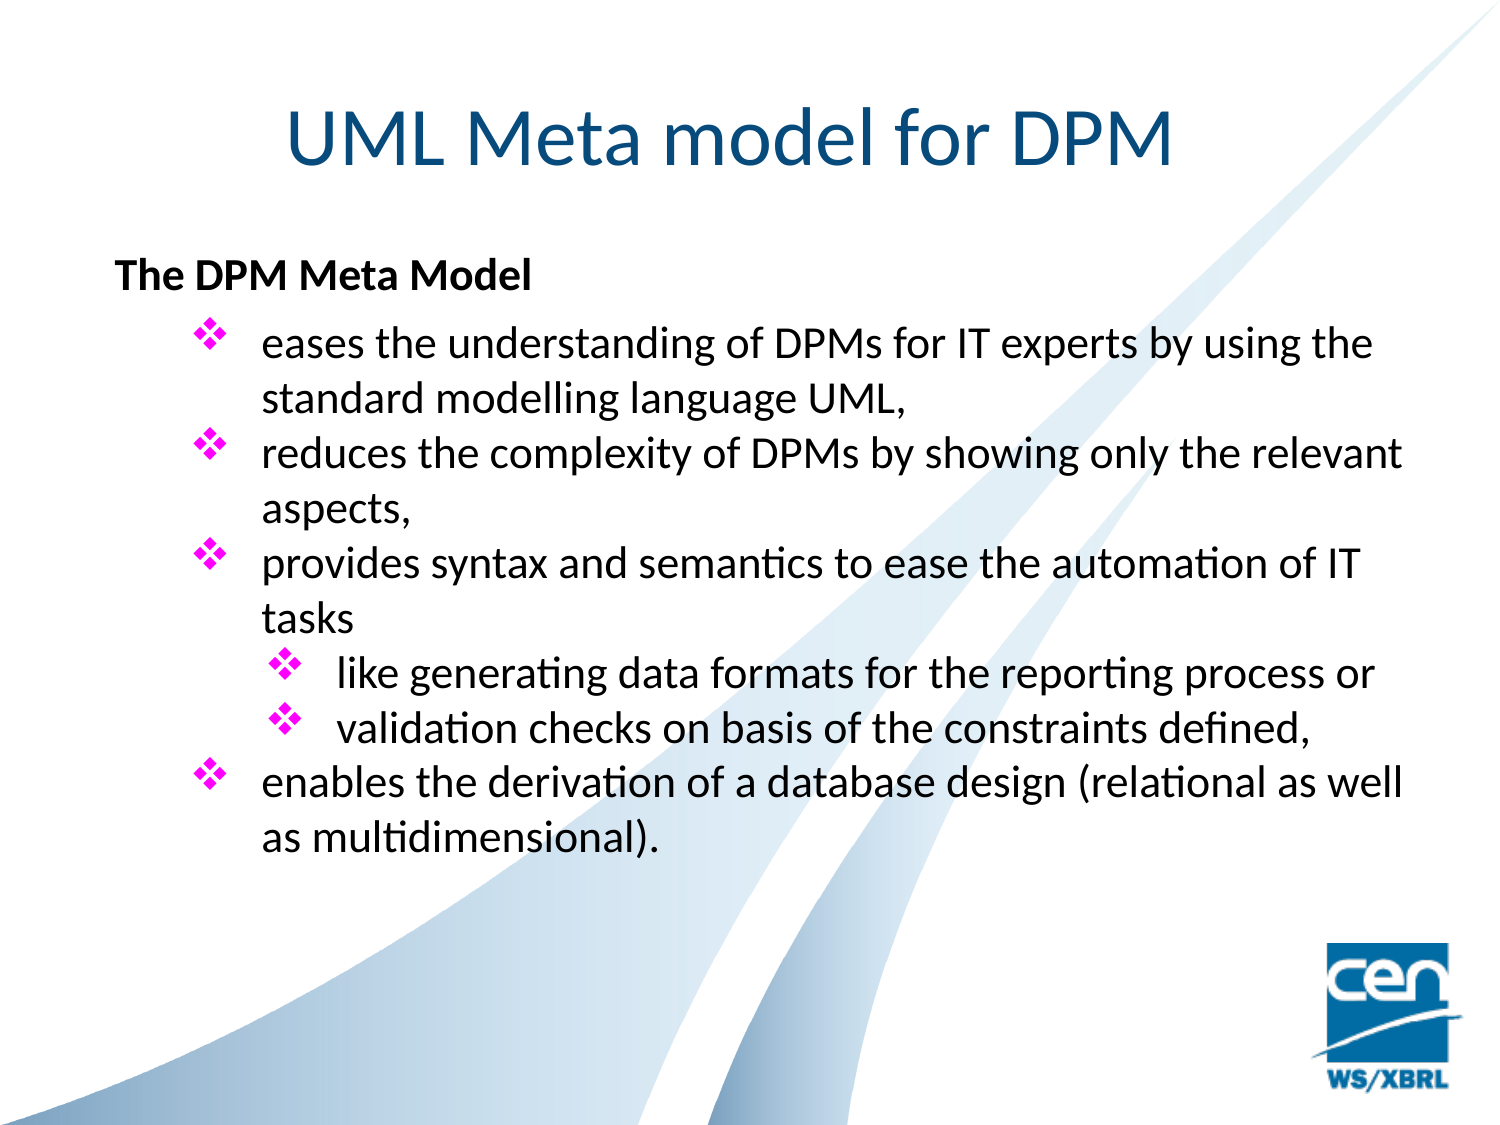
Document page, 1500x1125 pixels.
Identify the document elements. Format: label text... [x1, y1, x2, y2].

text_box The DPM Meta Model eases the understanding of DPMs for IT experts by using the standard modelling language UML, reduces the complexity of DPMs by showing only the relevant aspects, provides syntax and semantics to ease the automation of IT tasks like generating data formats for the reporting process or validation checks on basis of the constraints defined, enables the derivation of a database design (relational as well as multidimensional). [99, 237, 1438, 925]
text_box UML Meta model for DPM [62, 75, 1400, 300]
picture [0, 0, 1500, 1125]
